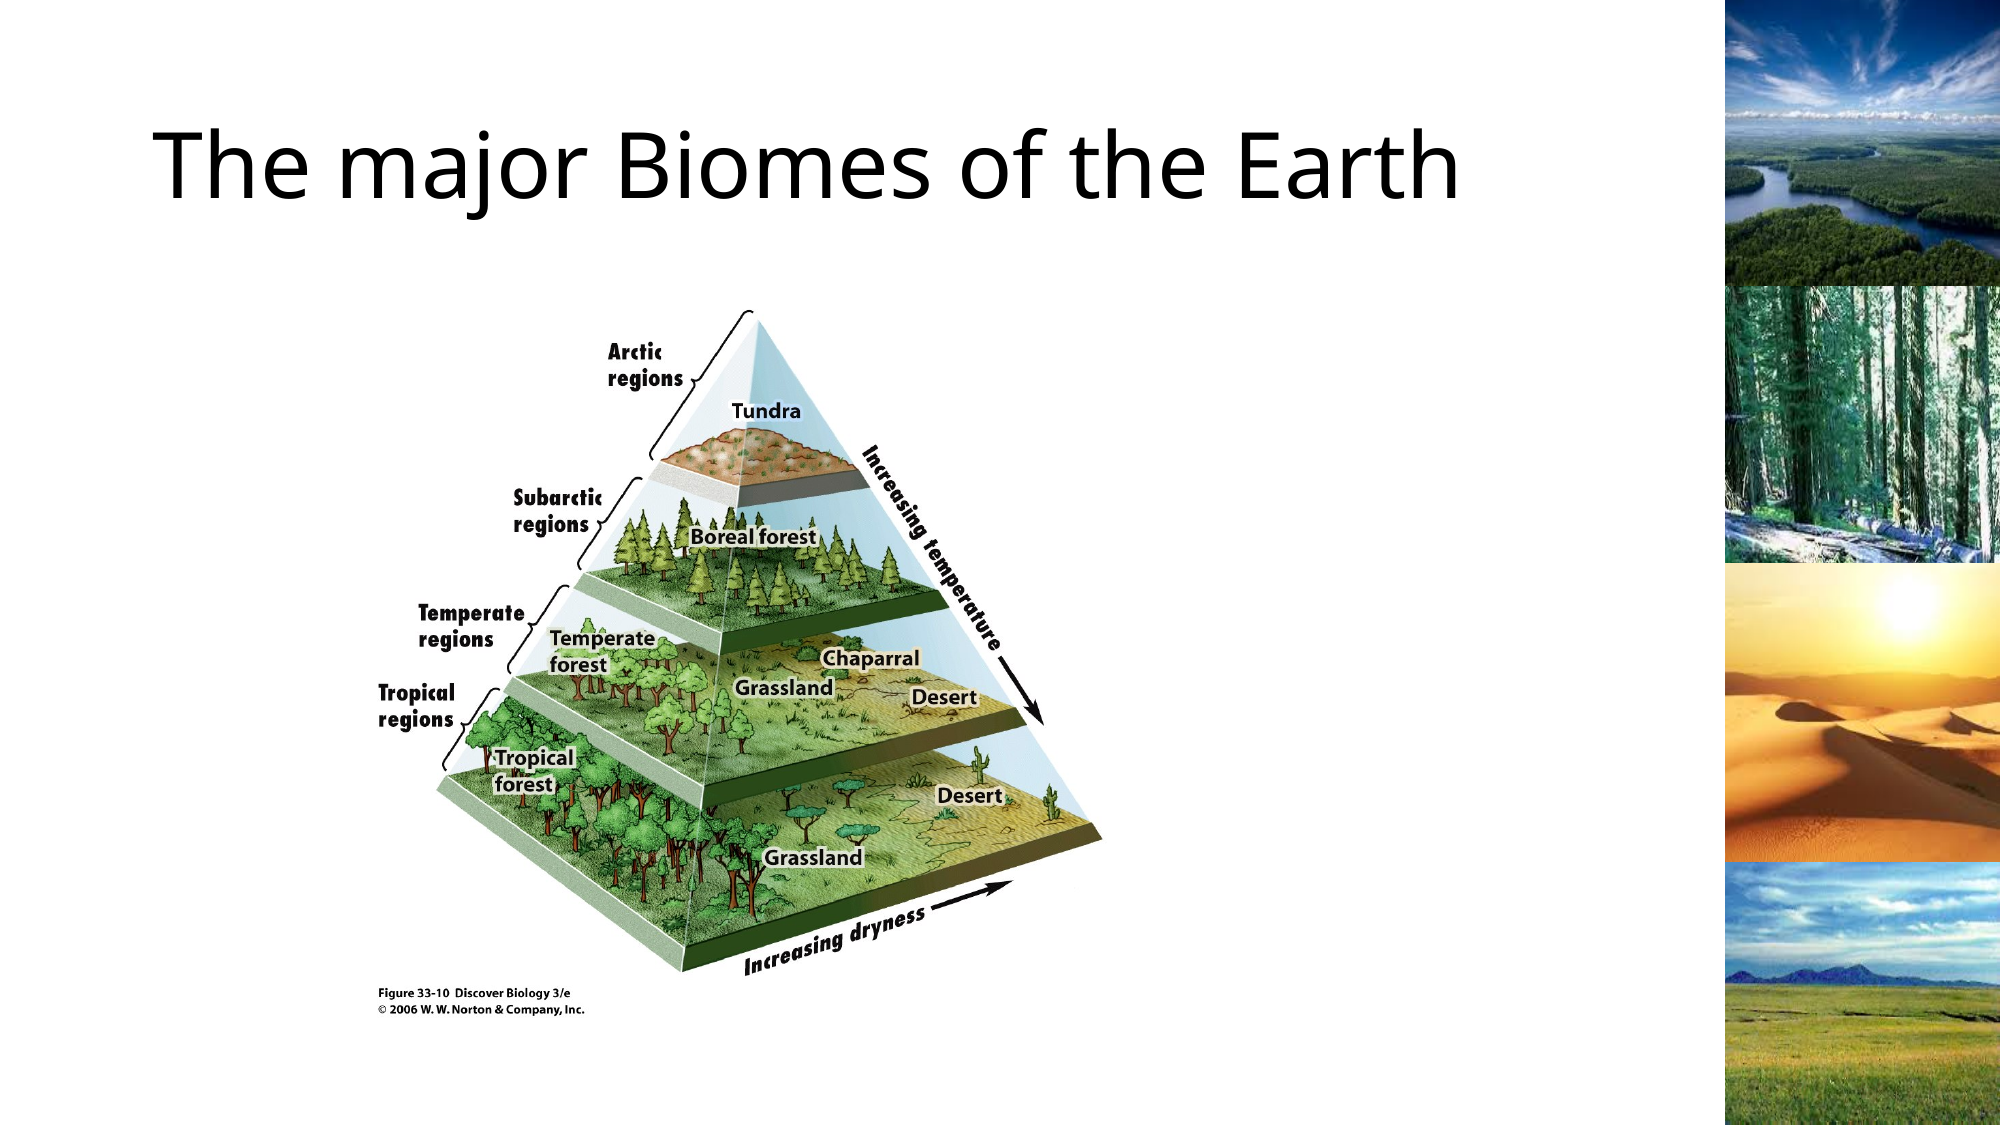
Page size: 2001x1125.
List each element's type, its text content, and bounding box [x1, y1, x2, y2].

picture [1725, 0, 2000, 1125]
title The major Biomes of the Earth [137, 59, 1702, 278]
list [371, 303, 1109, 1018]
